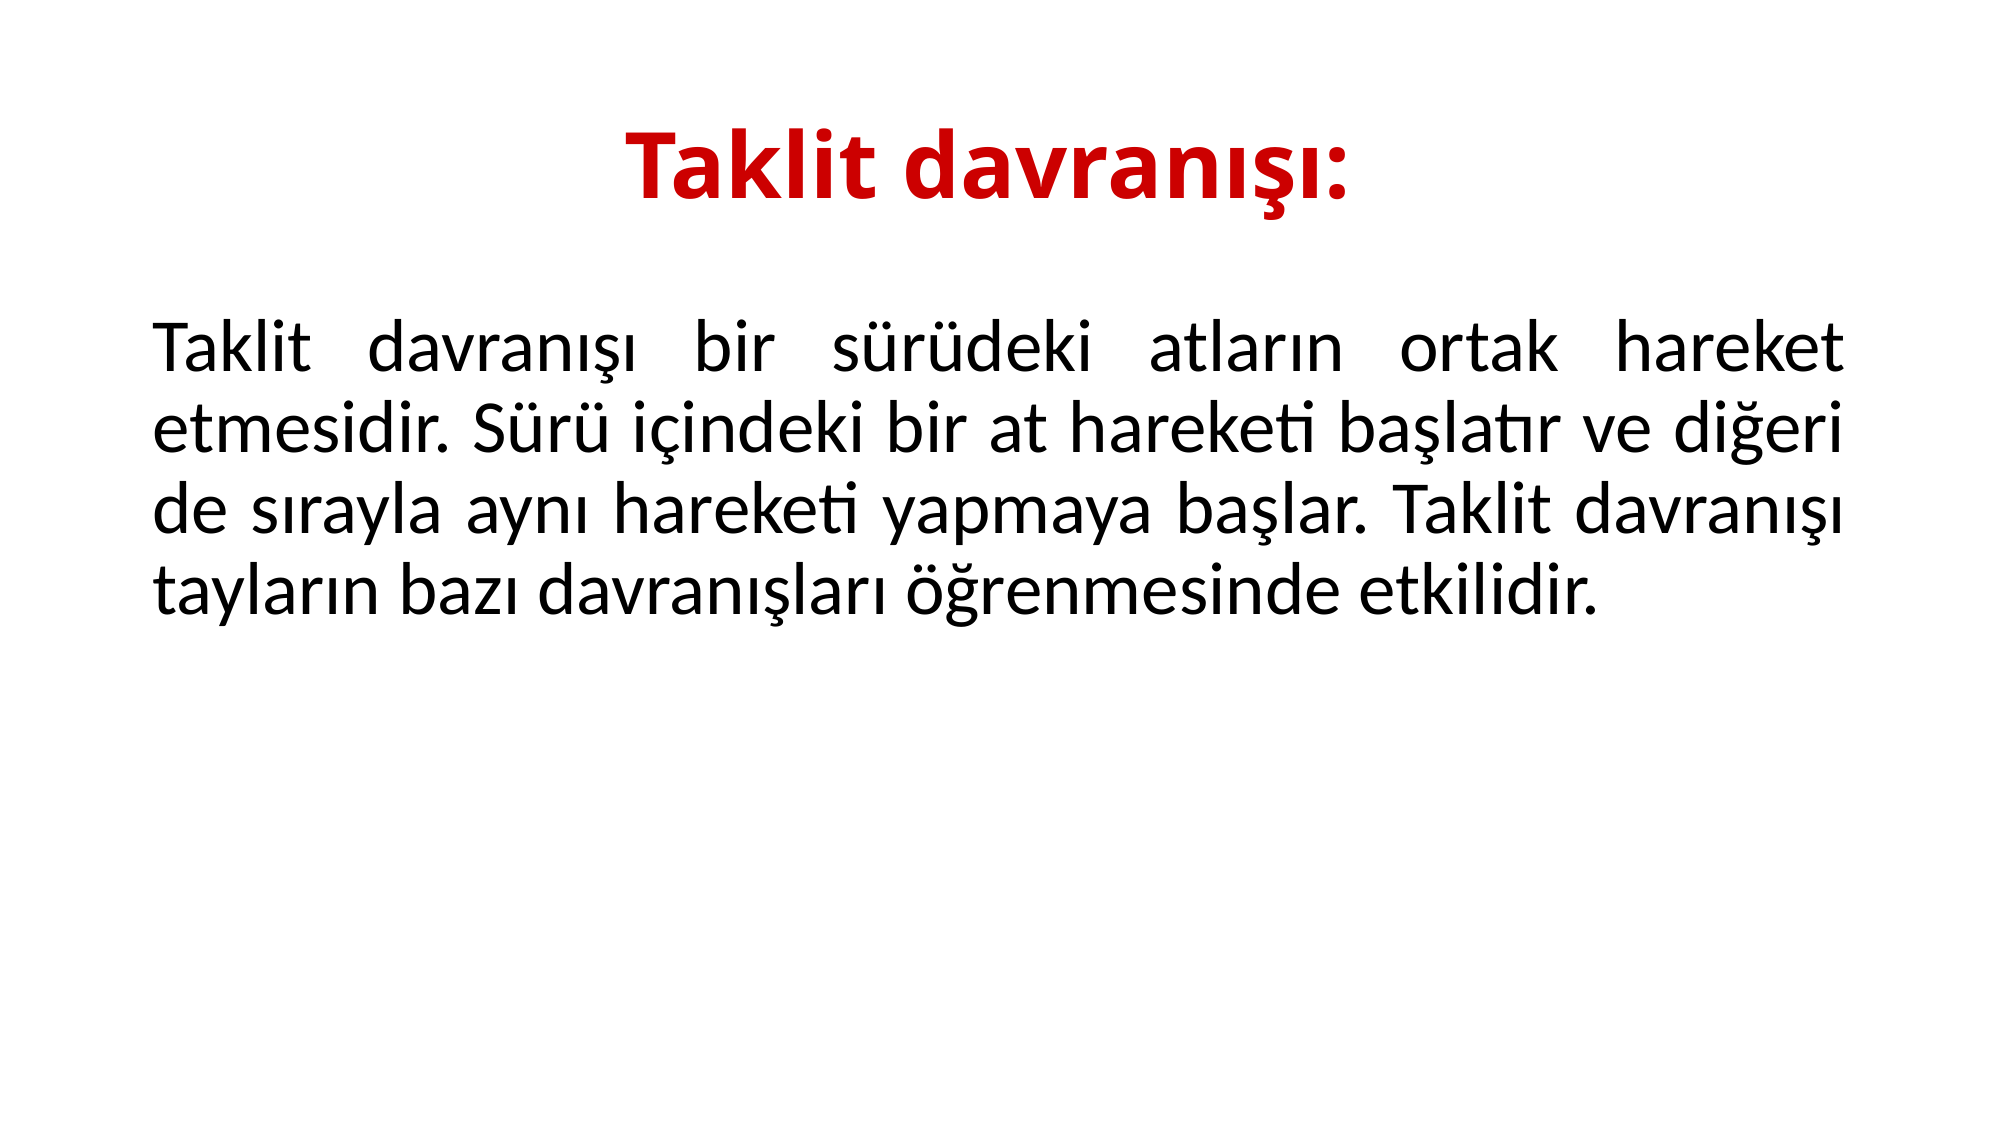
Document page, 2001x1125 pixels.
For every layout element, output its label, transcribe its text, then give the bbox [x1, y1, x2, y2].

title Taklit davranışı: [137, 59, 1863, 278]
list Taklit davranışı bir sürüdeki atların ortak hareket etmesidir. Sürü içindeki bir at hareketi başlatır ve diğeri de sırayla aynı hareketi yapmaya başlar. Taklit davranışı tayların bazı davranışları öğrenmesinde etkilidir. [137, 299, 1863, 1014]
